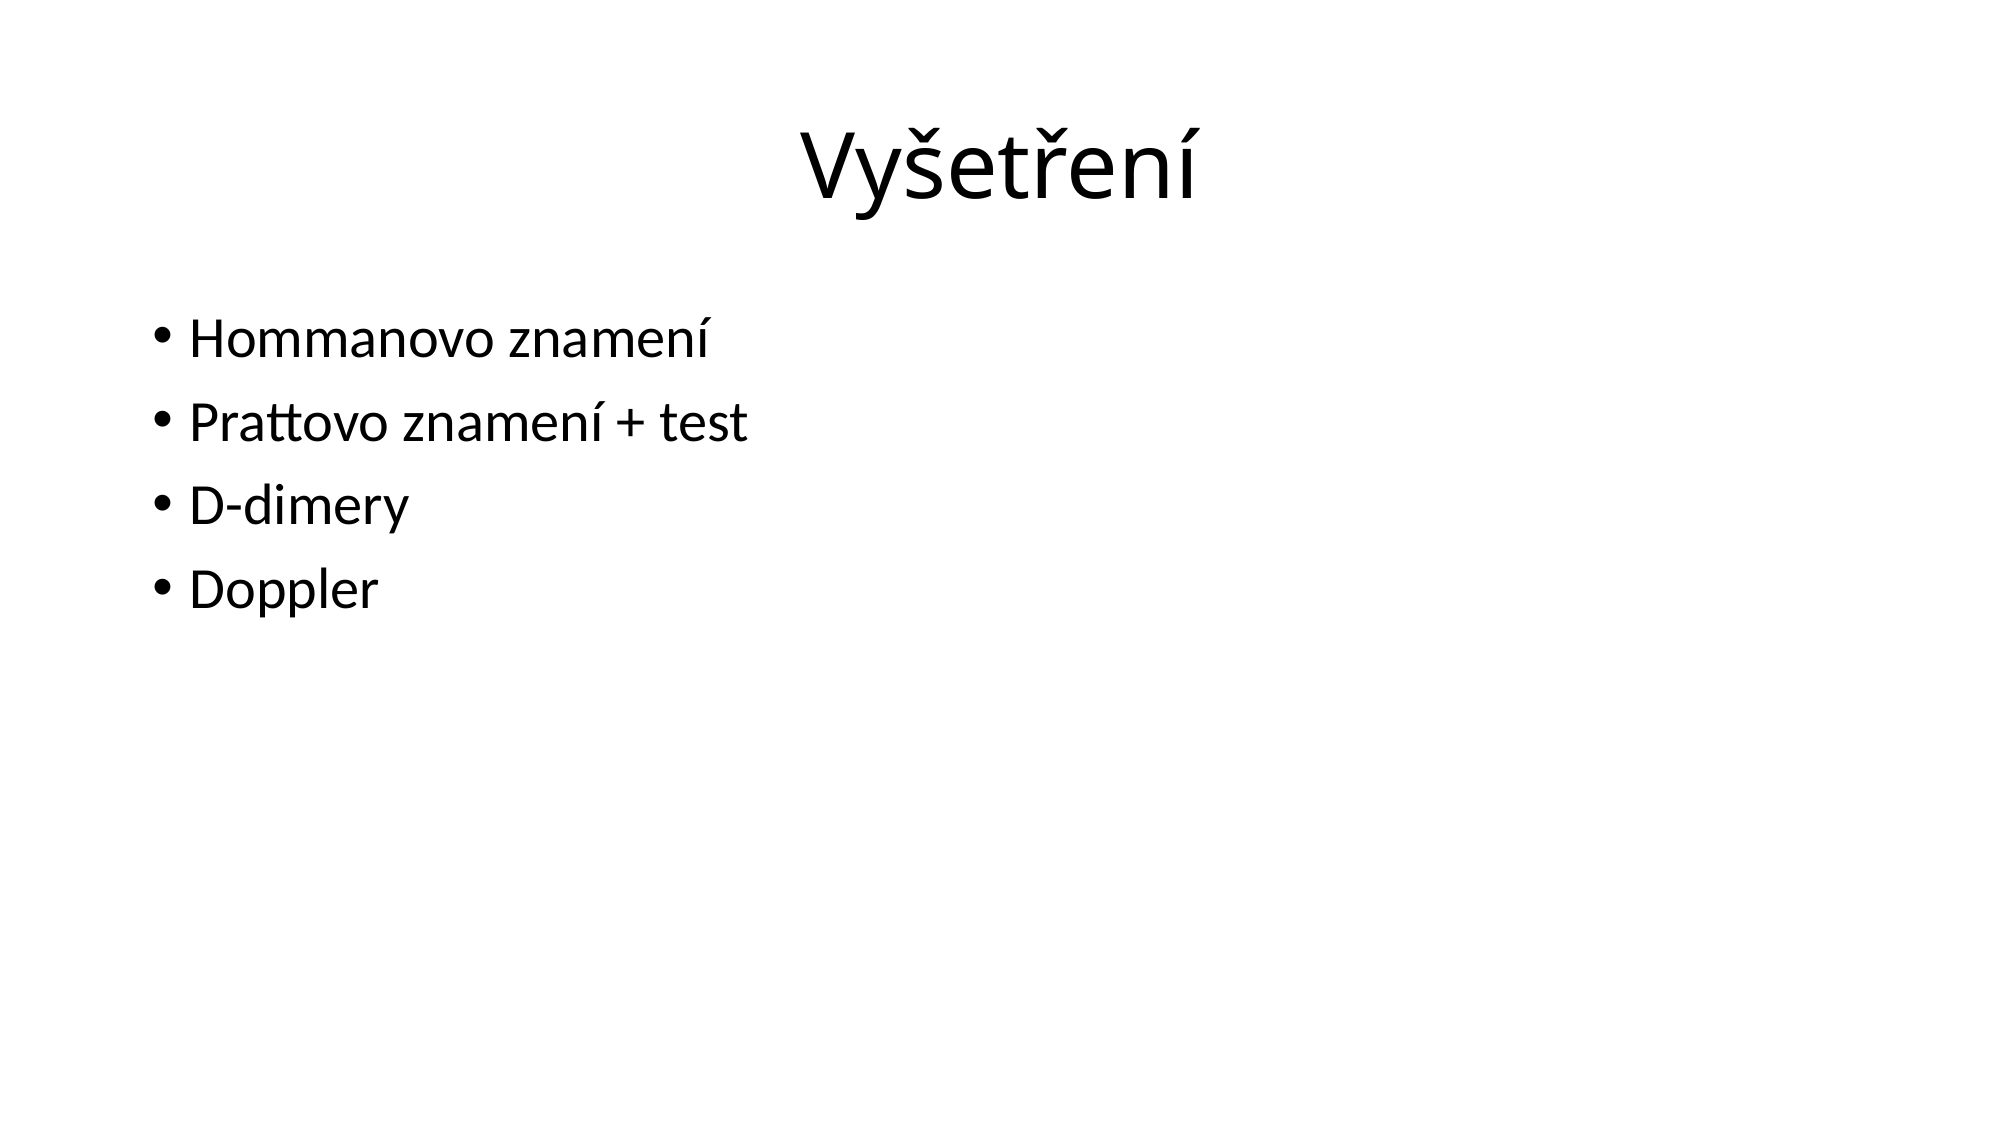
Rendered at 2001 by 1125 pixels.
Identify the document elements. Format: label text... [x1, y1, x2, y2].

list Hommanovo znamení Prattovo znamení + test D-dimery Doppler [137, 299, 988, 1014]
title Vyšetření [137, 59, 1863, 278]
